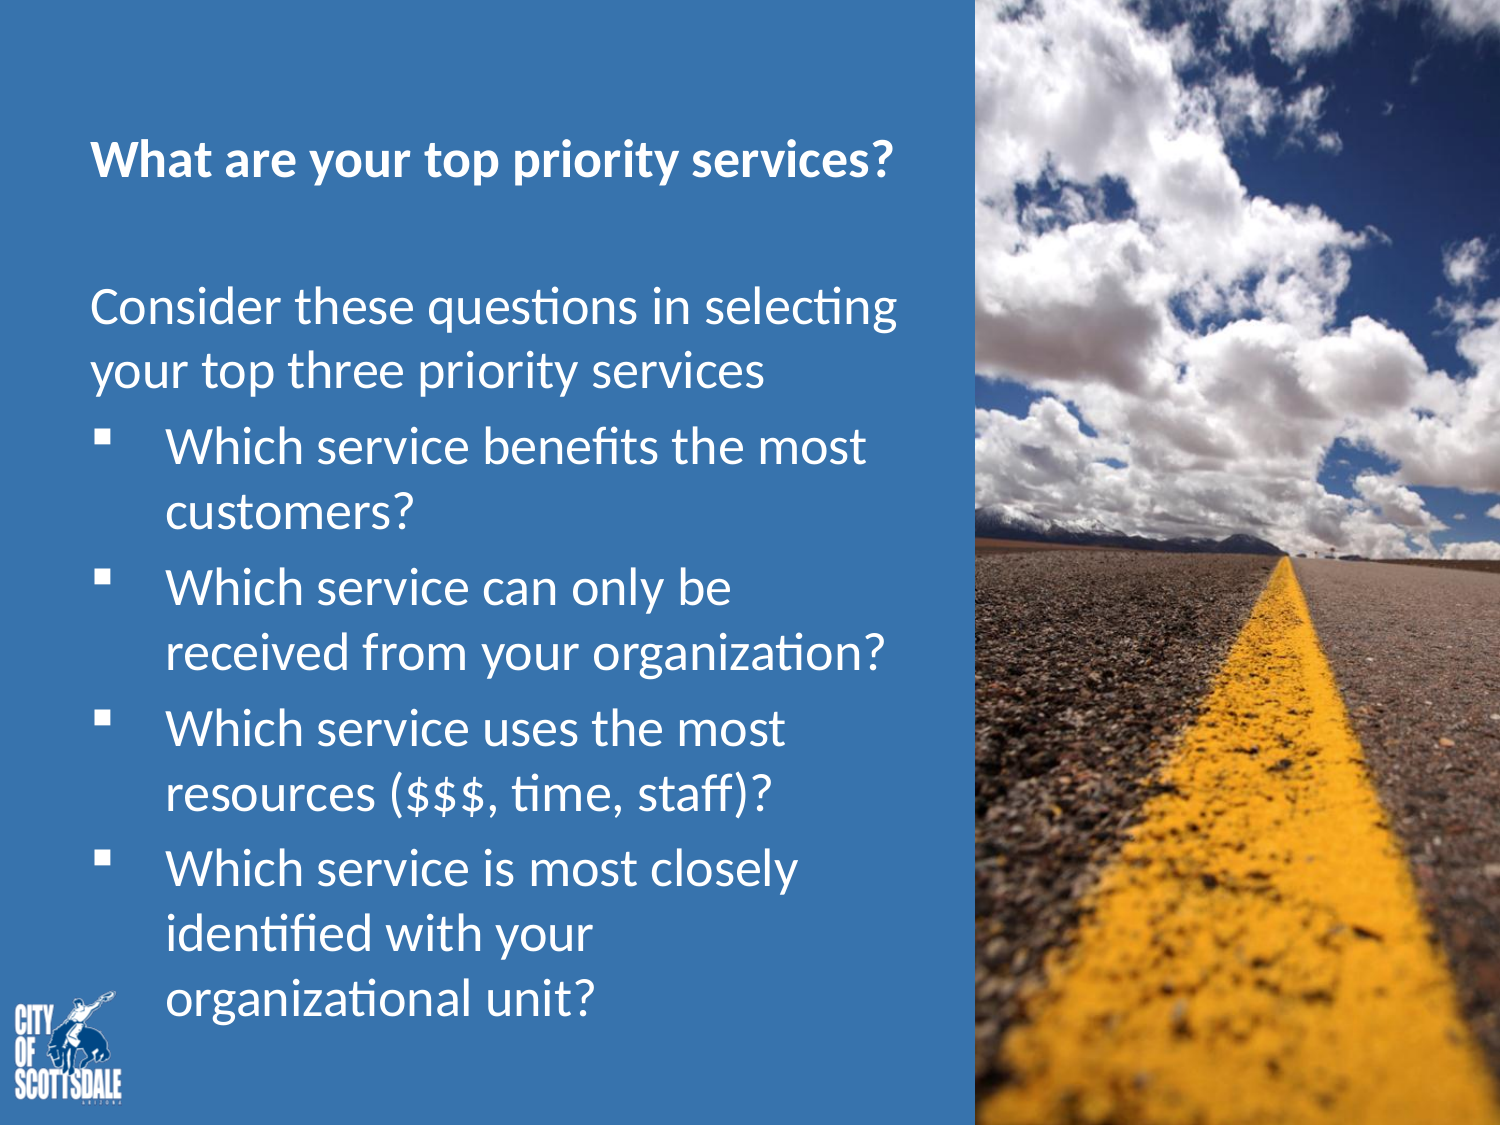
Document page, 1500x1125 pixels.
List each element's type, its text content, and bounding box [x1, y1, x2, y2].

list Consider these questions in selecting your top three priority services Which service benefits the most customers? Which service can only be received from your organization? Which service uses the most resources ($$$, time, staff)? Which service is most closely identified with your organizational unit? [75, 262, 925, 1100]
title What are your top priority services? [75, 112, 938, 200]
picture [974, 0, 1500, 1125]
picture [7, 987, 126, 1108]
